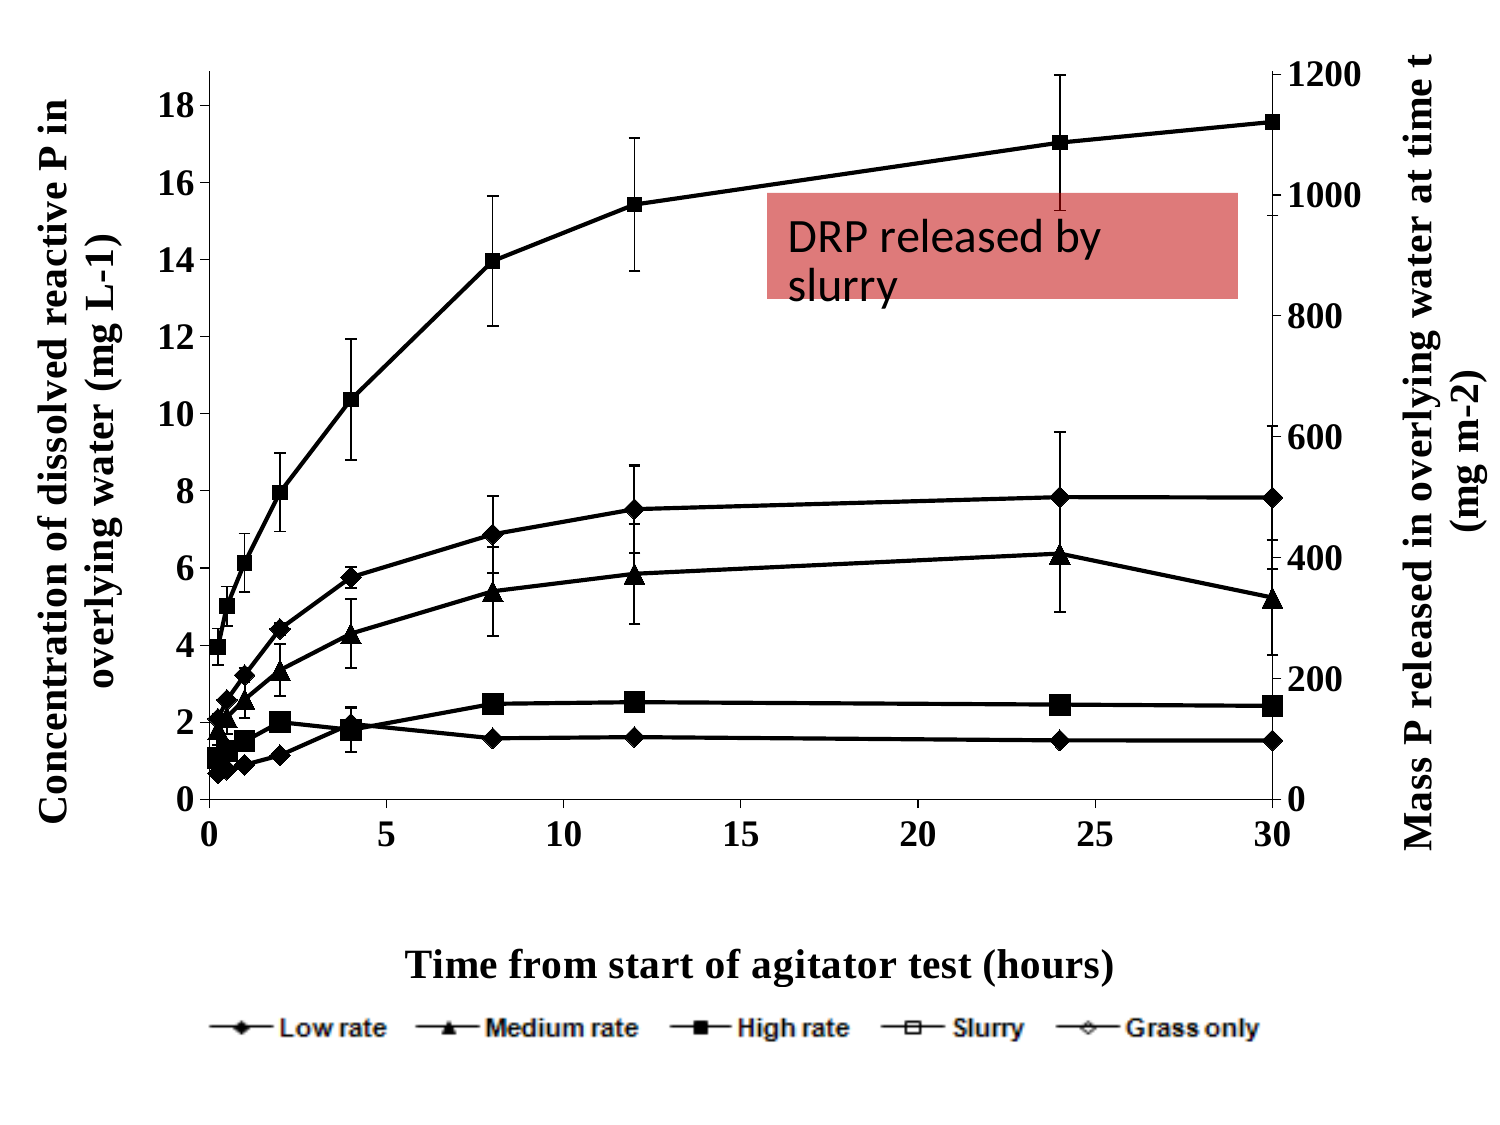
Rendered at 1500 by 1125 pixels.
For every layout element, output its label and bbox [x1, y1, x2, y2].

chart [0, 0, 1500, 1059]
picture [170, 987, 1299, 1071]
